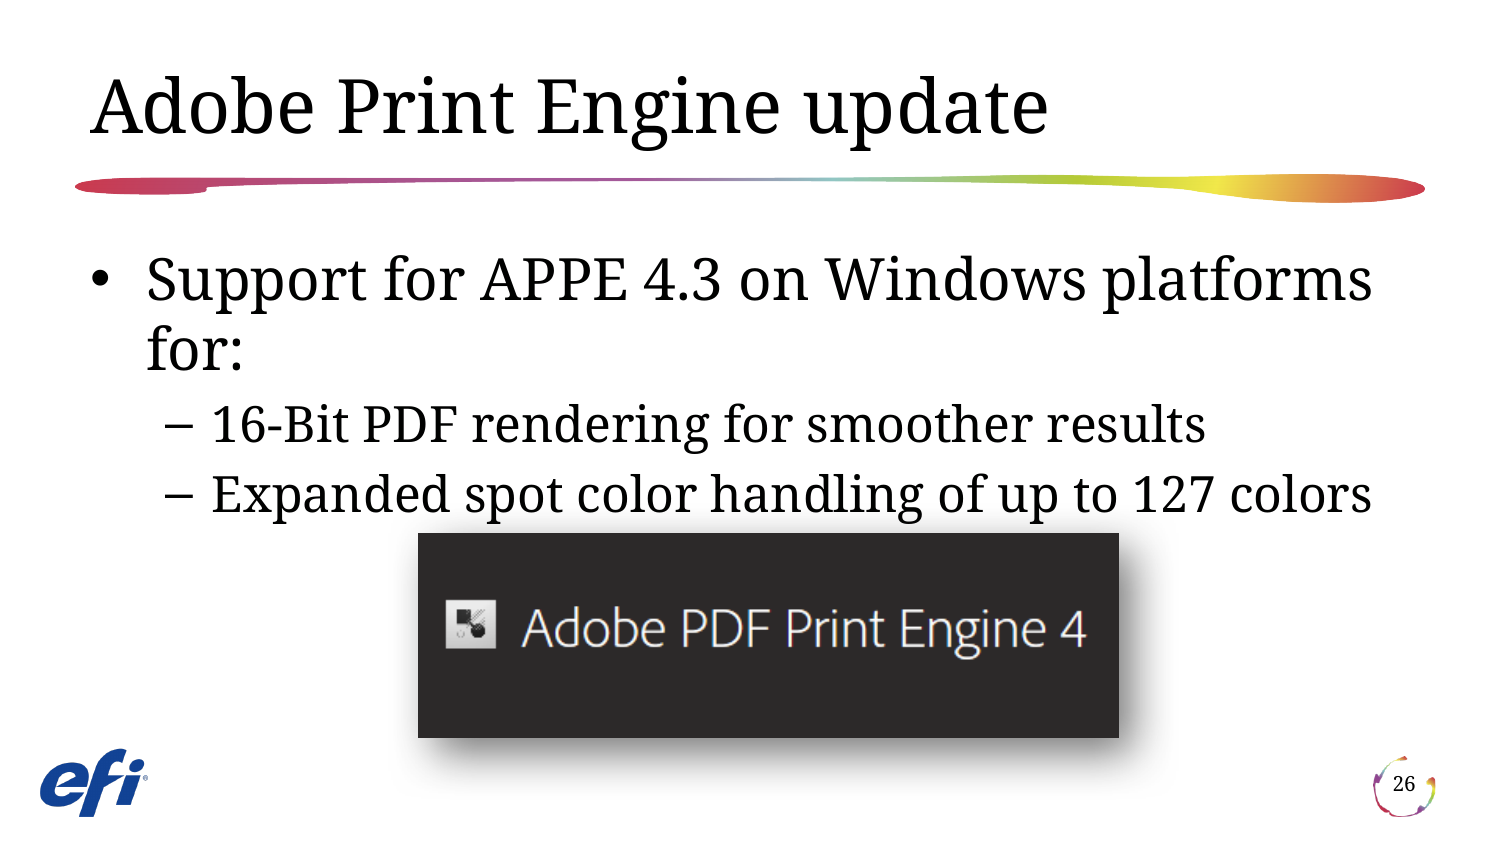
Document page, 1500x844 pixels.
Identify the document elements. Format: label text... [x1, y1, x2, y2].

picture [418, 533, 1119, 739]
picture [75, 175, 1425, 203]
title Adobe Print Engine update [75, 33, 1425, 175]
slide_number 26 [1369, 762, 1431, 808]
picture [1373, 756, 1436, 817]
list Support for APPE 4.3 on Windows platforms for: 16-Bit PDF rendering for smoother results Expanded spot color handling of up to 127 colors [75, 235, 1425, 757]
